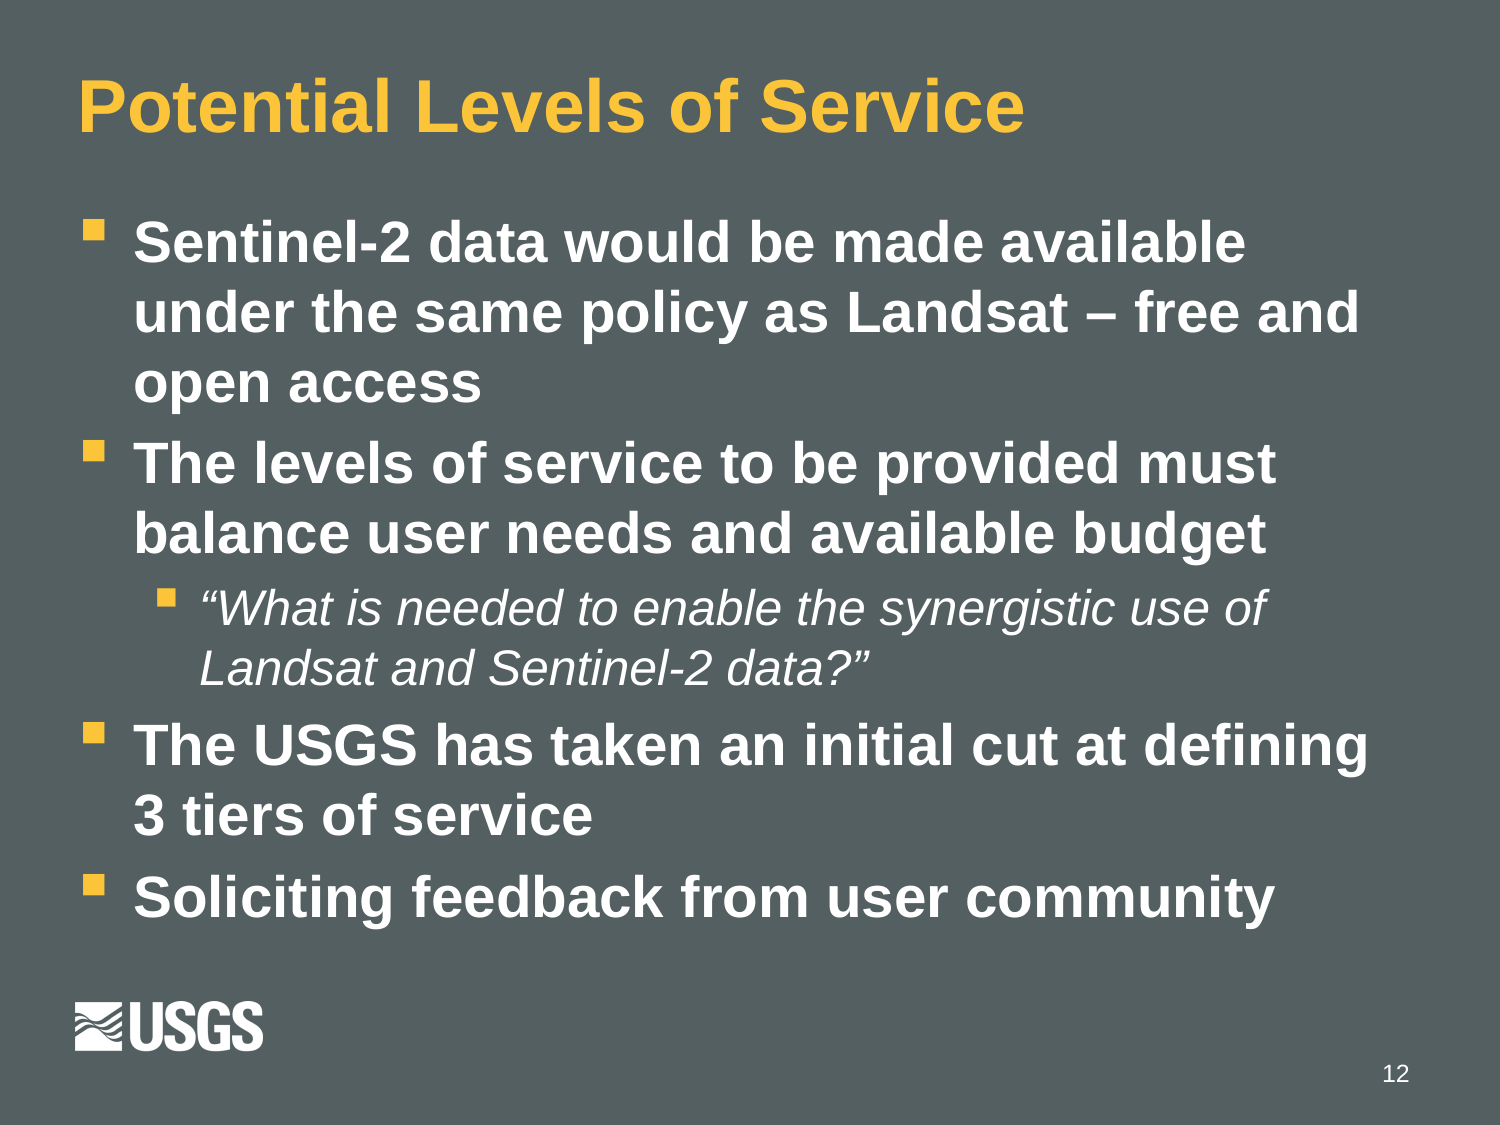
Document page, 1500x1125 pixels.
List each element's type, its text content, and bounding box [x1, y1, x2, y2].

slide_number 12 [1074, 1042, 1425, 1103]
title Potential Levels of Service [62, 50, 1425, 189]
list Sentinel-2 data would be made available under the same policy as Landsat – free and open access The levels of service to be provided must balance user needs and available budget “What is needed to enable the synergistic use of Landsat and Sentinel-2 data?” The USGS has taken an initial cut at defining 3 tiers of service Soliciting feedback from user community [61, 196, 1426, 935]
